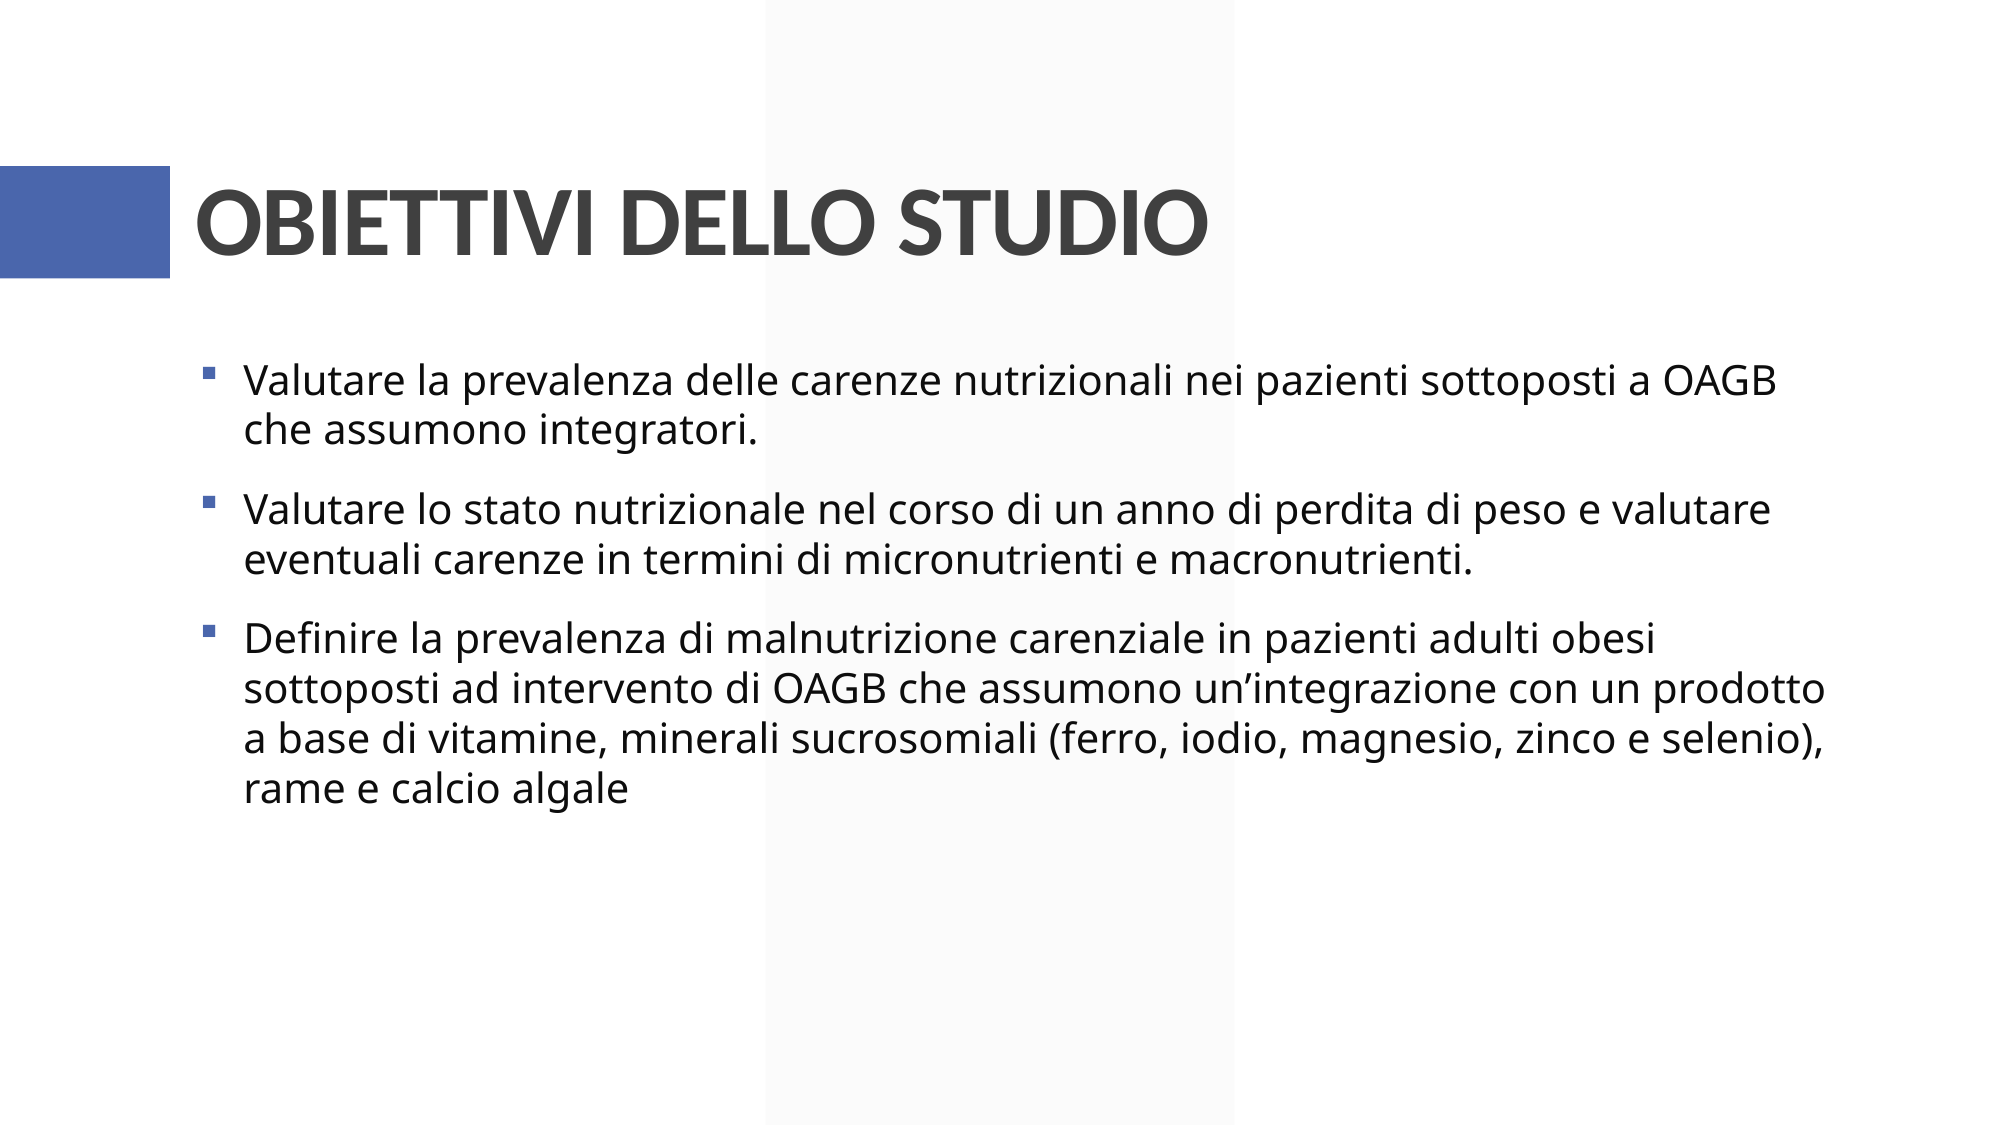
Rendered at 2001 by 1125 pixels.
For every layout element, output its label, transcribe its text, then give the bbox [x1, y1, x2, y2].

title OBIETTIVI DELLO STUDIO [180, 47, 1830, 285]
list Valutare la prevalenza delle carenze nutrizionali nei pazienti sottoposti a OAGB che assumono integratori. Valutare lo stato nutrizionale nel corso di un anno di perdita di peso e valutare eventuali carenze in termini di micronutrienti e macronutrienti. Definire la prevalenza di malnutrizione carenziale in pazienti adulti obesi sottoposti ad intervento di OAGB che assumono un’integrazione con un prodotto a base di vitamine, minerali sucrosomiali (ferro, iodio, magnesio, zinco e selenio), rame e calcio algale [199, 345, 1850, 963]
